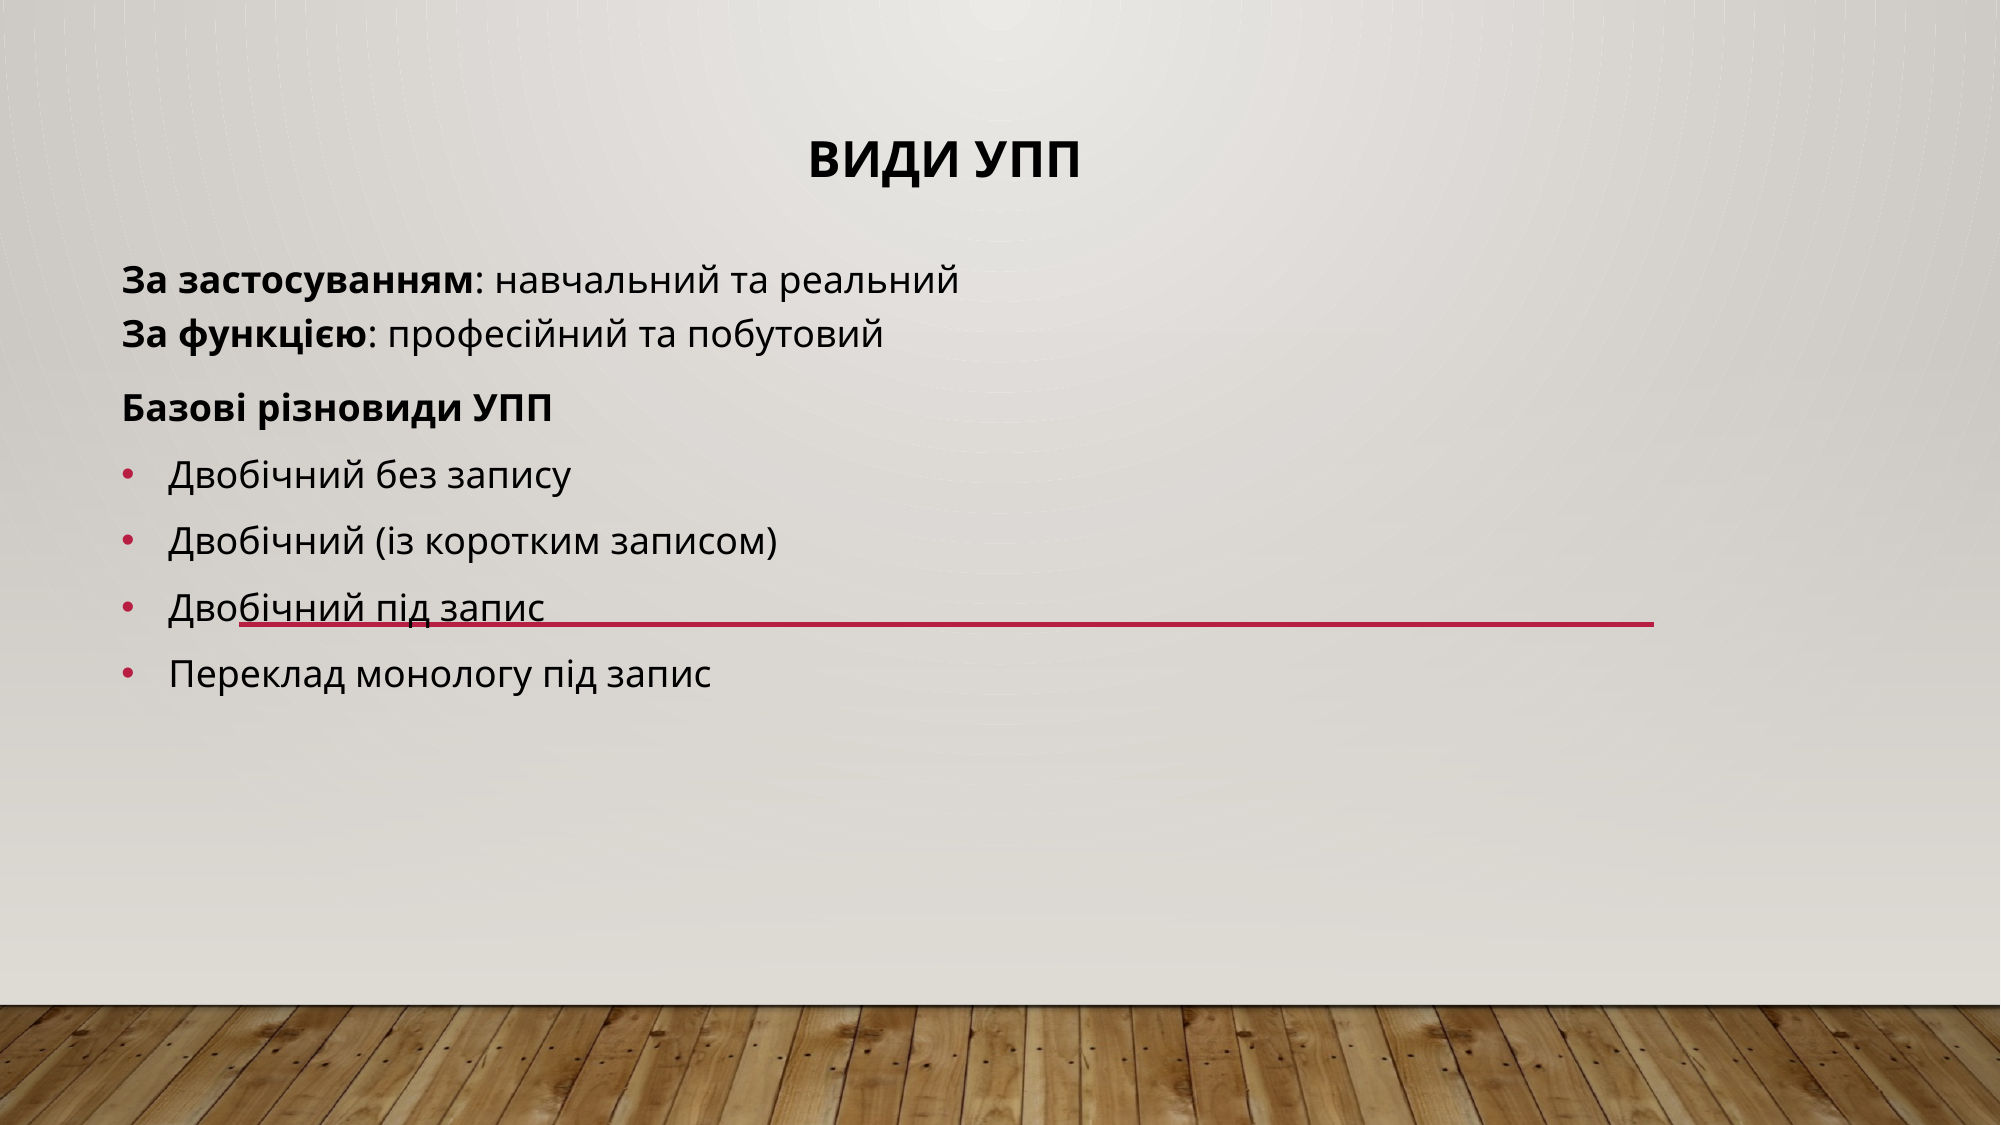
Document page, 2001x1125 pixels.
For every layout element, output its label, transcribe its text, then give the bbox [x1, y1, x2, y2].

picture [0, 1005, 2000, 1125]
list За застосуванням: навчальний та реальний За функцією: професійний та побутовий Базові різновиди УПП Двобічний без запису Двобічний (із коротким записом) Двобічний під запис Переклад монологу під запис [106, 231, 1655, 815]
title Види УПП [236, 96, 1655, 196]
